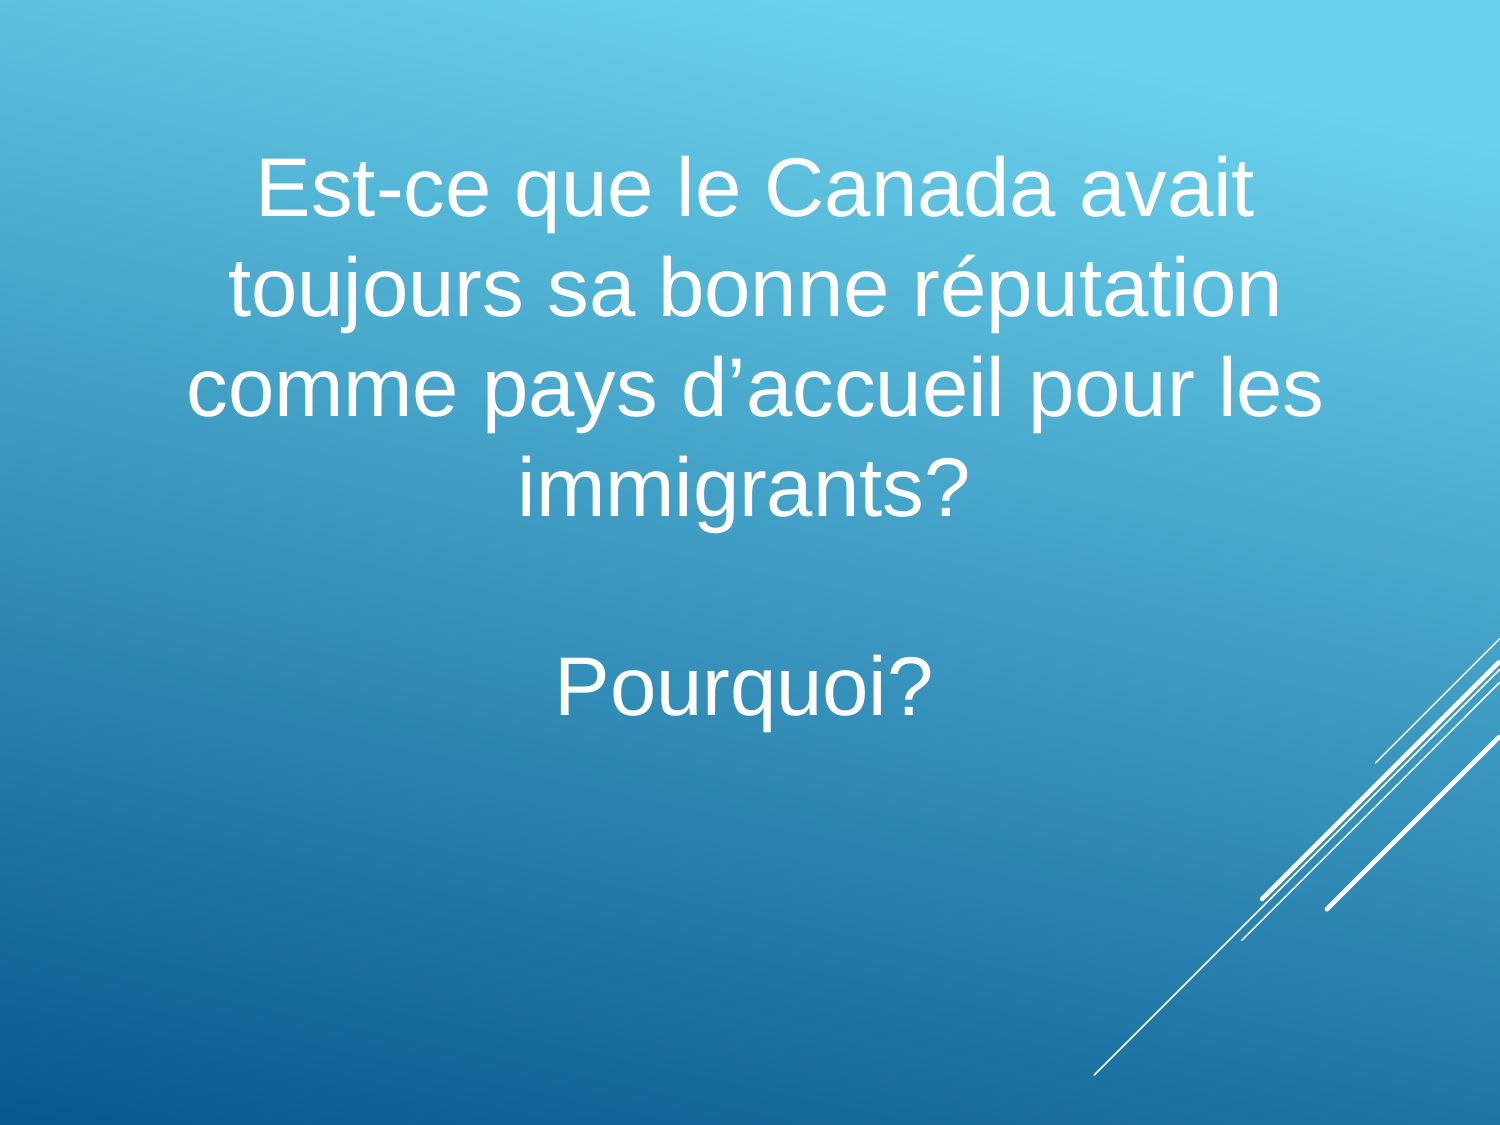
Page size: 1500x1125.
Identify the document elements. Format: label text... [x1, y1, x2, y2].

text_box Est-ce que le Canada avait toujours sa bonne réputation comme pays d’accueil pour les immigrants? Pourquoi? [100, 125, 1412, 700]
